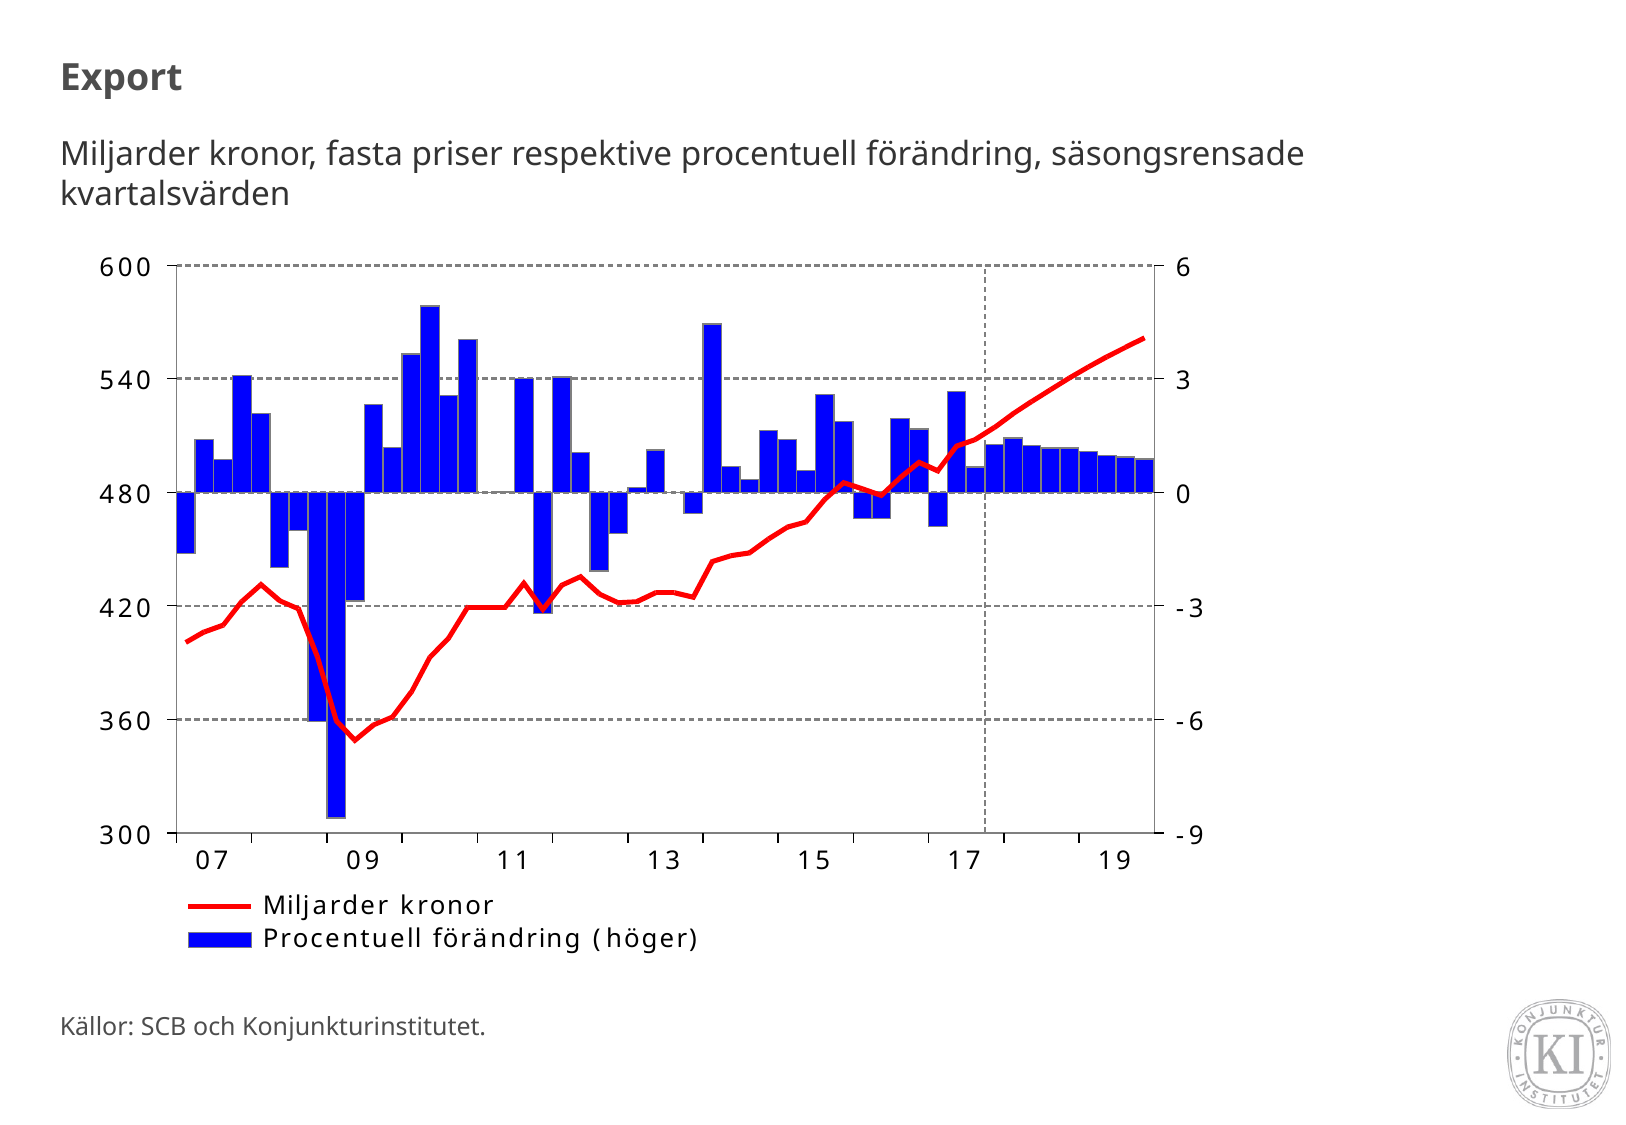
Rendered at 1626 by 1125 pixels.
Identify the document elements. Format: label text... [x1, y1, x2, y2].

subtitle Källor: SCB och Konjunkturinstitutet. [44, 1003, 1474, 1106]
picture [1507, 999, 1611, 1109]
title Export [44, 45, 1545, 114]
list Miljarder kronor, fasta priser respektive procentuell förändring, säsongsrensade kvartalsvärden [44, 125, 1545, 220]
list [59, 228, 1261, 980]
